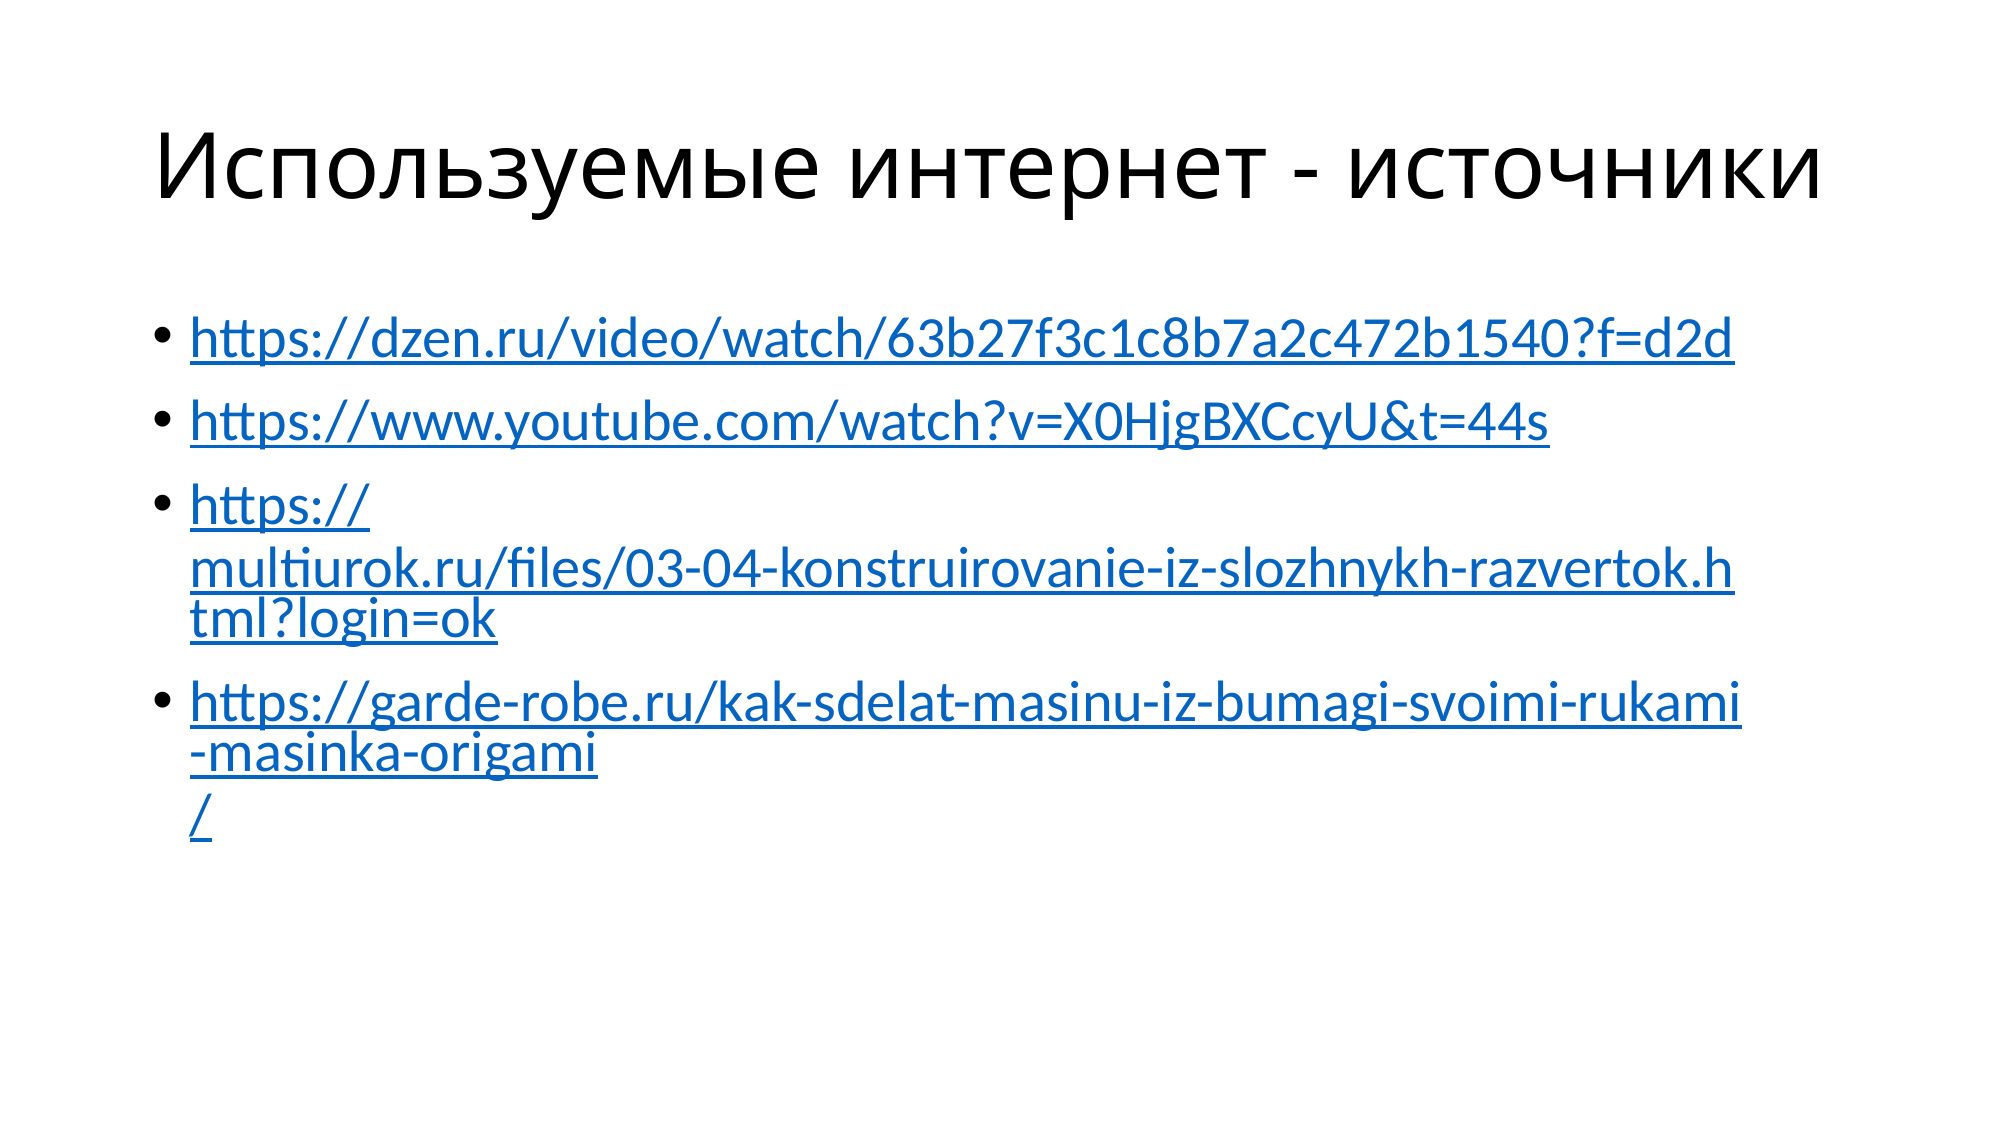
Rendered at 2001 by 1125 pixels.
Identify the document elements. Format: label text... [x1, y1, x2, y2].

list https://dzen.ru/video/watch/63b27f3c1c8b7a2c472b1540?f=d2d https://www.youtube.com/watch?v=X0HjgBXCcyU&t=44s https://multiurok.ru/files/03-04-konstruirovanie-iz-slozhnykh-razvertok.html?login=ok https://garde-robe.ru/kak-sdelat-masinu-iz-bumagi-svoimi-rukami-masinka-origami/ [137, 299, 1759, 1014]
title Используемые интернет - источники [137, 59, 1863, 278]
